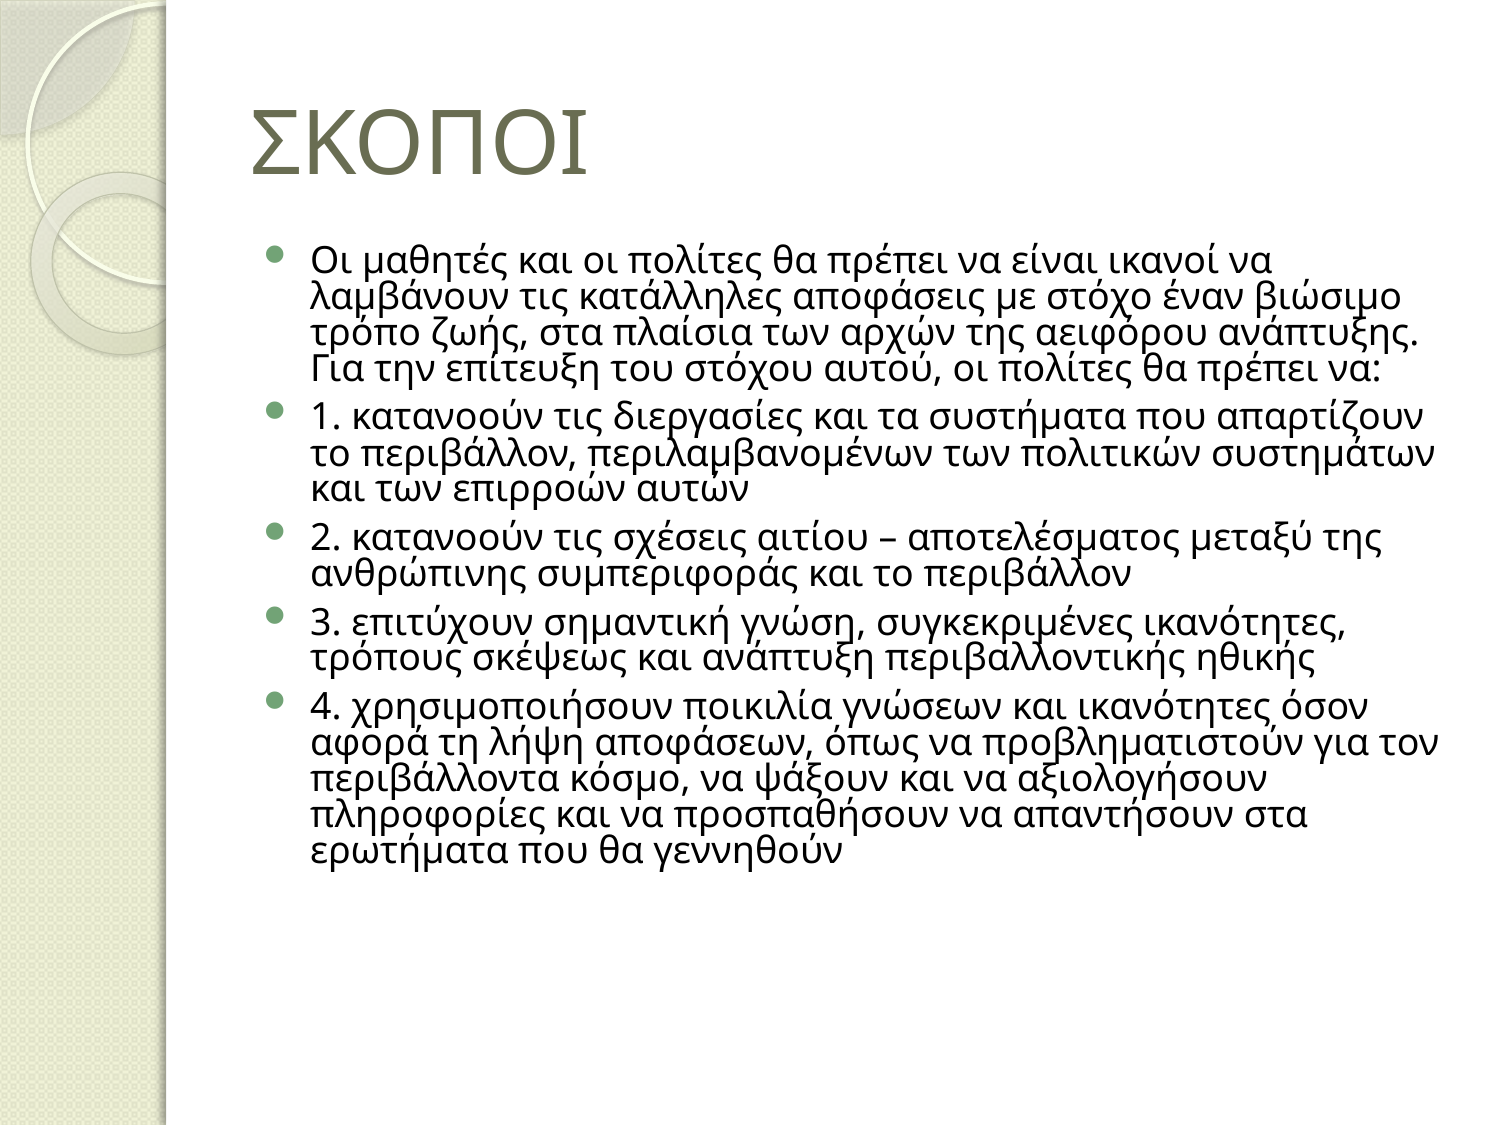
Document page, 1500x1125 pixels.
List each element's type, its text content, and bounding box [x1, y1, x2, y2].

title ΣΚΟΠΟΙ [235, 45, 1466, 233]
list Οι μαθητές και οι πολίτες θα πρέπει να είναι ικανοί να λαμβάνουν τις κατάλληλες αποφάσεις με στόχο έναν βιώσιμο τρόπο ζωής, στα πλαίσια των αρχών της αειφόρου ανάπτυξης. Για την επίτευξη του στόχου αυτού, οι πολίτες θα πρέπει να: 1. κατανοούν τις διεργασίες και τα συστήματα που απαρτίζουν το περιβάλλον, περιλαμβανομένων των πολιτικών συστημάτων και των επιρροών αυτών 2. κατανοούν τις σχέσεις αιτίου – αποτελέσματος μεταξύ της ανθρώπινης συμπεριφοράς και το περιβάλλον 3. επιτύχουν σημαντική γνώση, συγκεκριμένες ικανότητες, τρόπους σκέψεως και ανάπτυξη περιβαλλοντικής ηθικής 4. χρησιμοποιήσουν ποικιλία γνώσεων και ικανότητες όσον αφορά τη λήψη αποφάσεων, όπως να προβληματιστούν για τον περιβάλλοντα κόσμο, να ψάξουν και να αξιολογήσουν πληροφορίες και να προσπαθήσουν να απαντήσουν στα ερωτήματα που θα γεννηθούν [235, 237, 1466, 1025]
